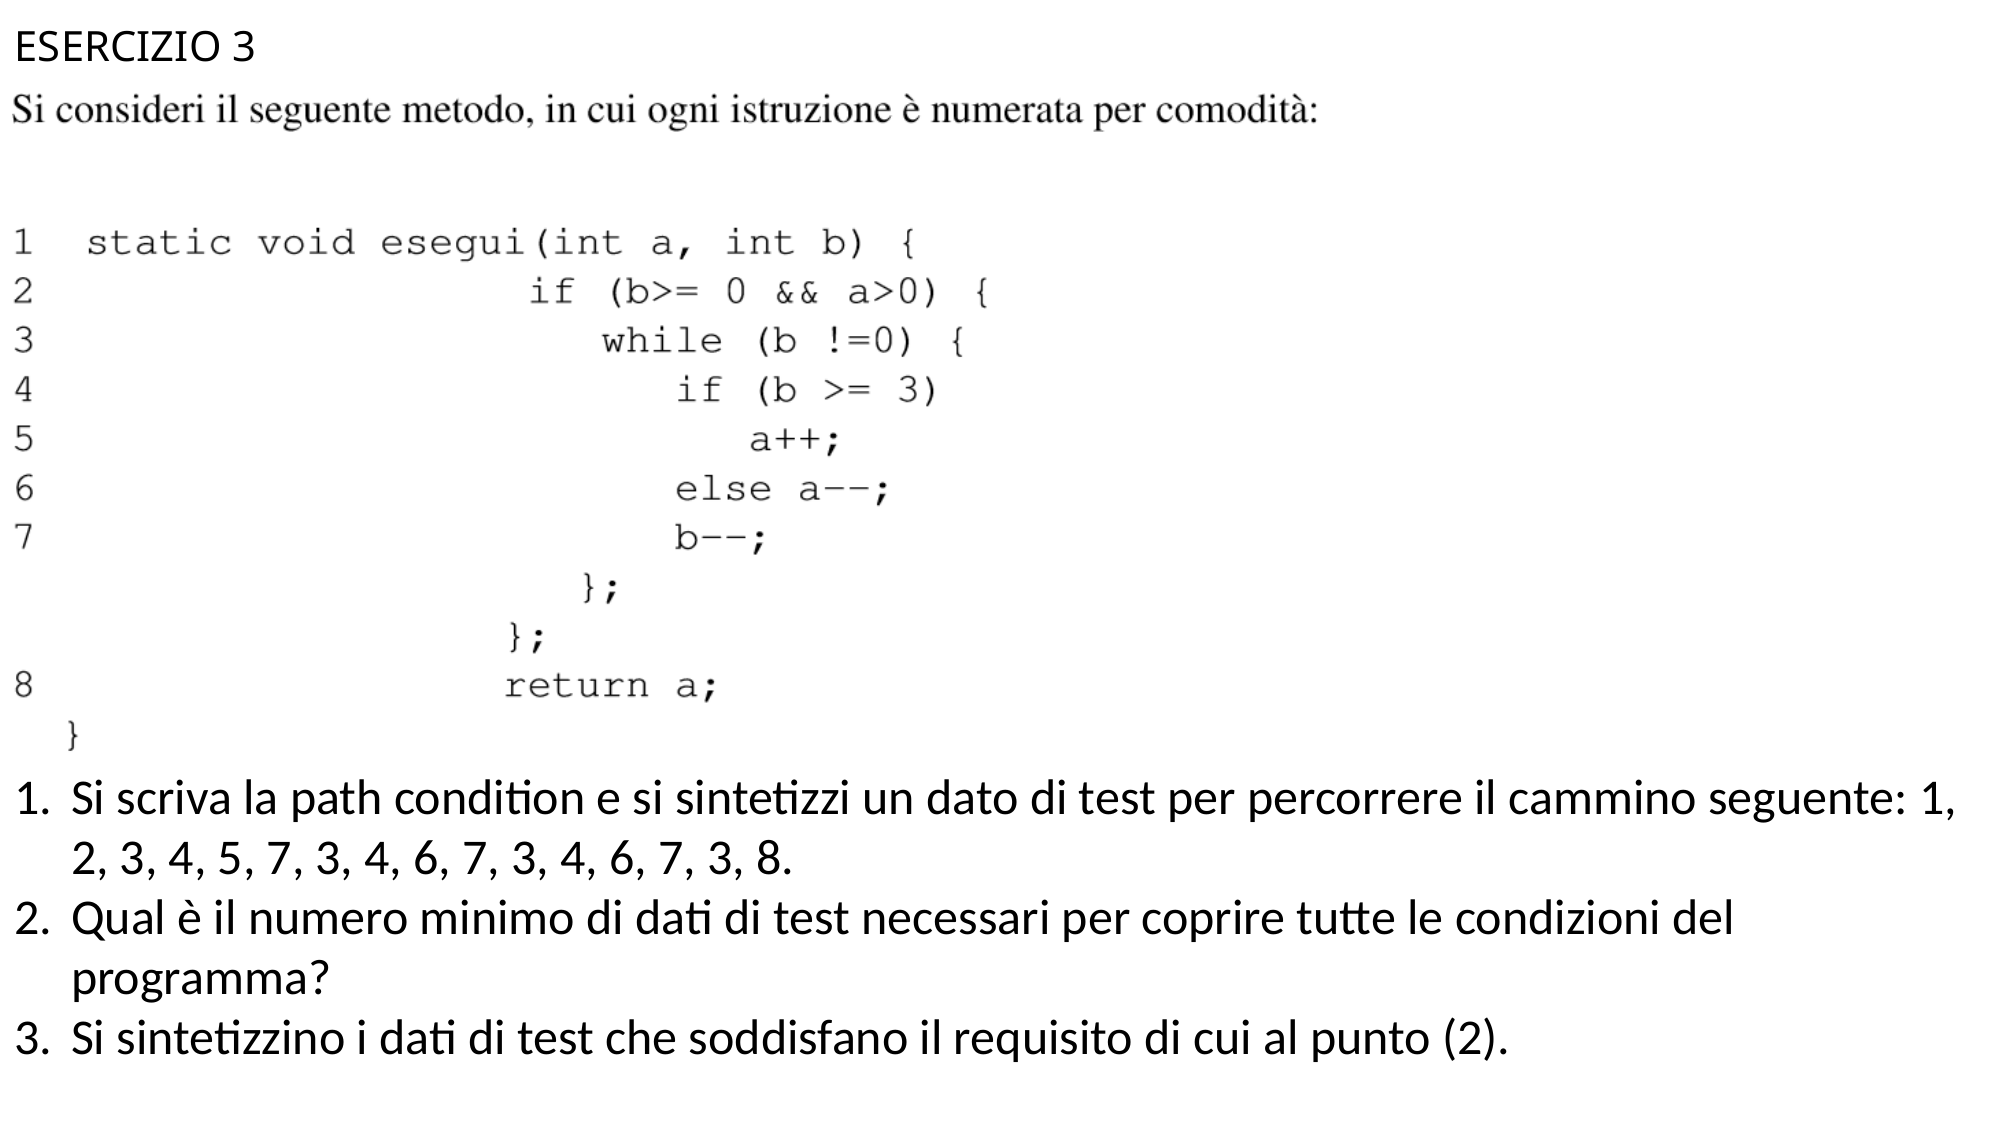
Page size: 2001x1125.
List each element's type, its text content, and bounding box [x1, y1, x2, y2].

text_box ESERCIZIO 3 [0, 12, 2000, 78]
picture [0, 77, 1346, 773]
text_box Si scriva la path condition e si sintetizzi un dato di test per percorrere il cammino seguente: 1, 2, 3, 4, 5, 7, 3, 4, 6, 7, 3, 4, 6, 7, 3, 8. Qual è il numero minimo di dati di test necessari per coprire tutte le condizioni del programma? Si sintetizzino i dati di test che soddisfano il requisito di cui al punto (2). [0, 757, 2000, 1073]
